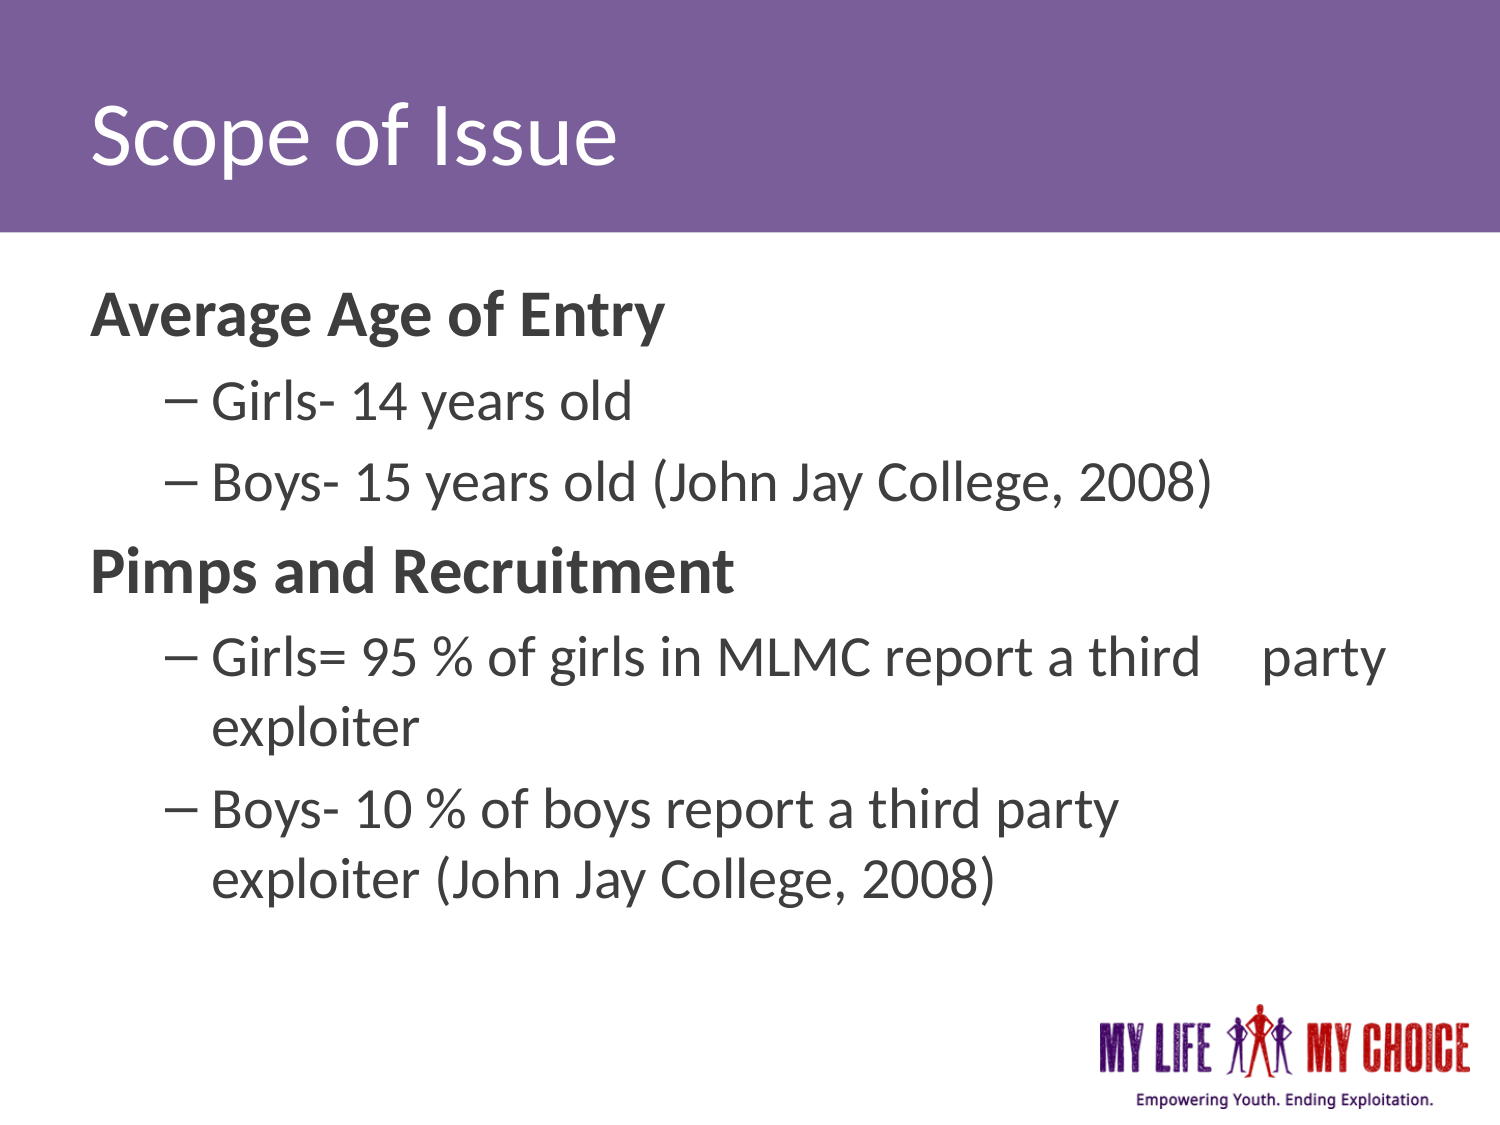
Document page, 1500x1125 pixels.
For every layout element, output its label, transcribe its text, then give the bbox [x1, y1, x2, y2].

picture [1100, 1004, 1470, 1109]
list Average Age of Entry Girls- 14 years old Boys- 15 years old (John Jay College, 2008) Pimps and Recruitment Girls= 95 % of girls in MLMC report a third party exploiter Boys- 10 % of boys report a third party exploiter (John Jay College, 2008) [74, 262, 1426, 1006]
title Scope of Issue [74, 69, 1426, 188]
